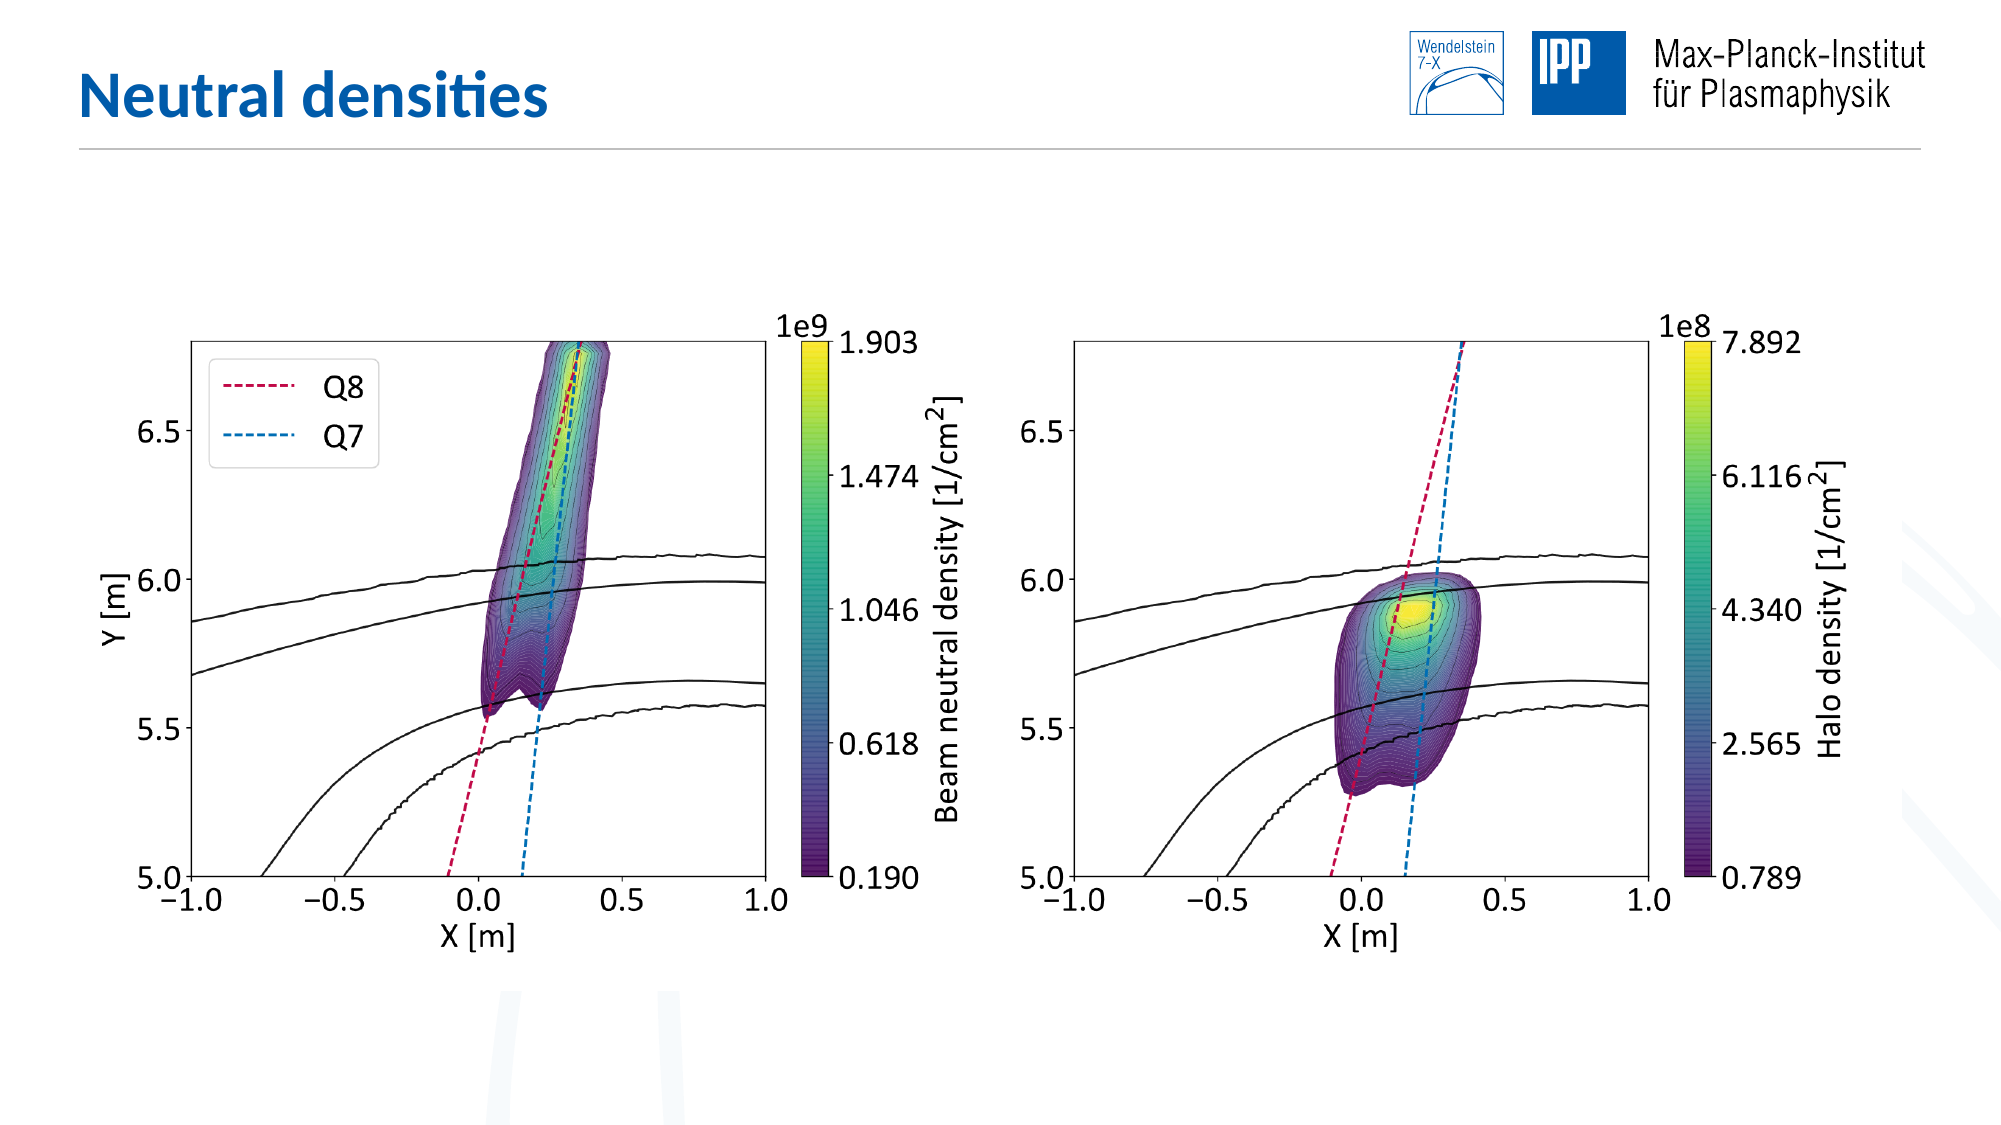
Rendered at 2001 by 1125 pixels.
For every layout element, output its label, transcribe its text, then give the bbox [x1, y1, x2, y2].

title Neutral densities [78, 30, 1638, 139]
picture [61, 274, 1902, 991]
